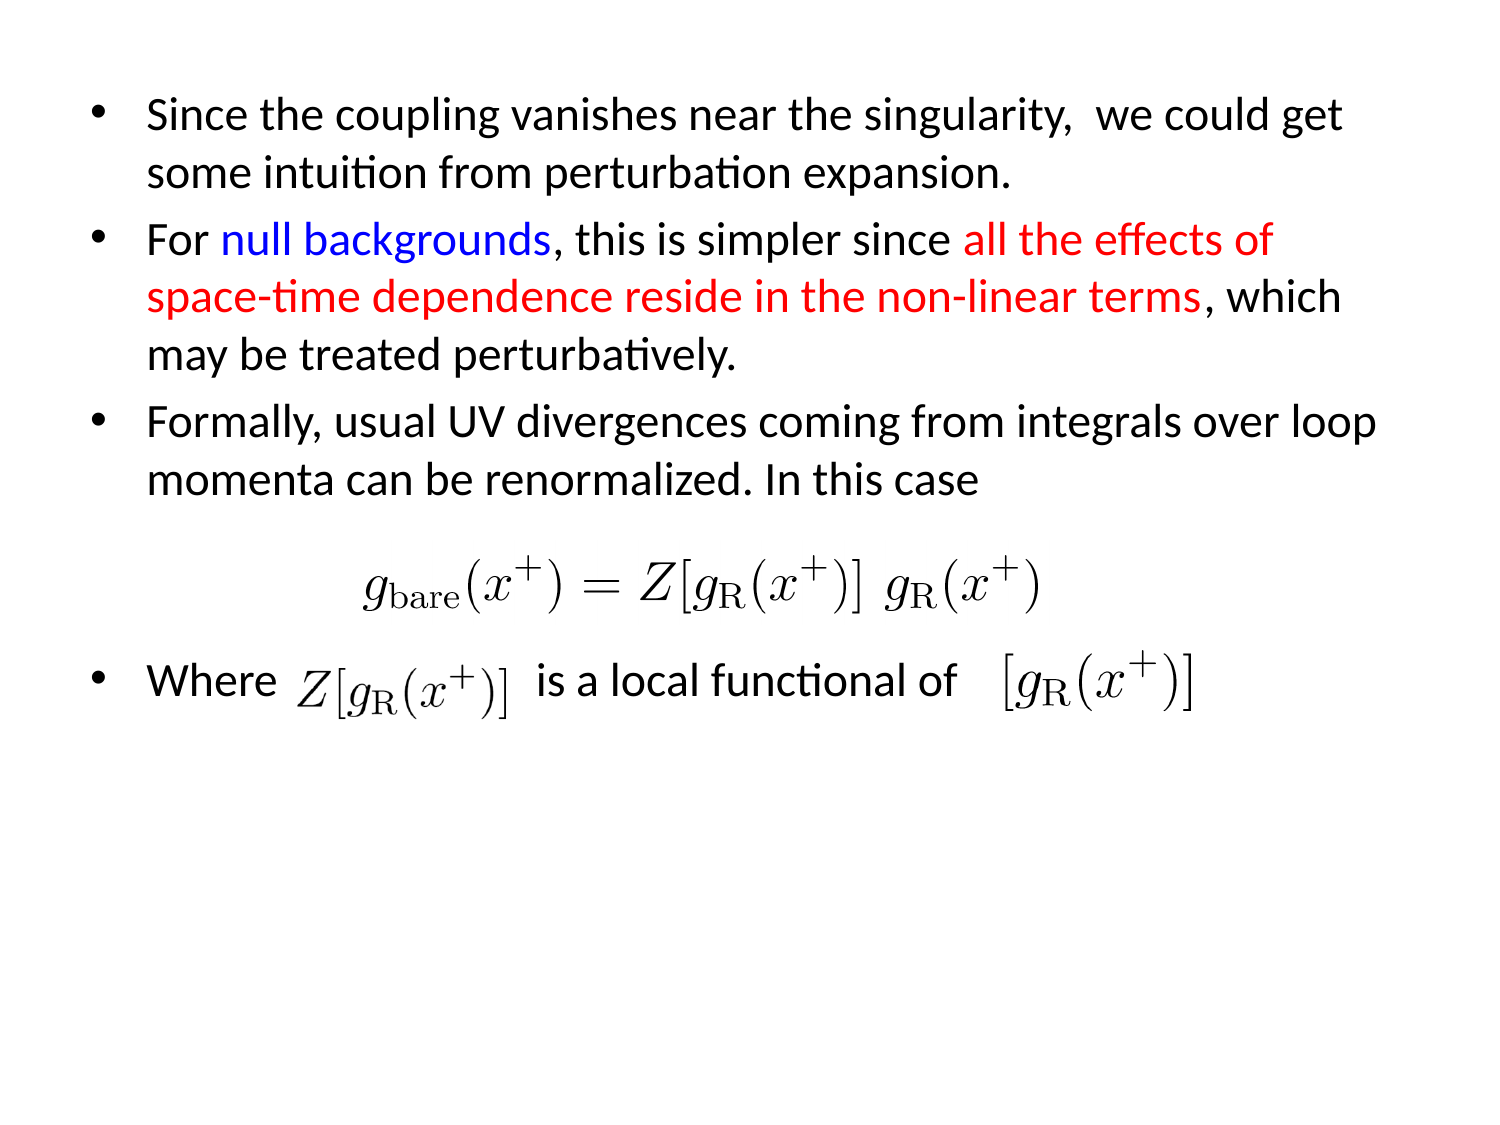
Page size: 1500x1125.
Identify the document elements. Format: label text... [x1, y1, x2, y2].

picture [349, 540, 1051, 626]
picture [999, 649, 1203, 713]
picture [287, 660, 513, 726]
list Since the coupling vanishes near the singularity, we could get some intuition from perturbation expansion. For null backgrounds, this is simpler since all the effects of space-time dependence reside in the non-linear terms, which may be treated perturbatively. Formally, usual UV divergences coming from integrals over loop momenta can be renormalized. In this case Where is a local functional of [75, 75, 1425, 1005]
